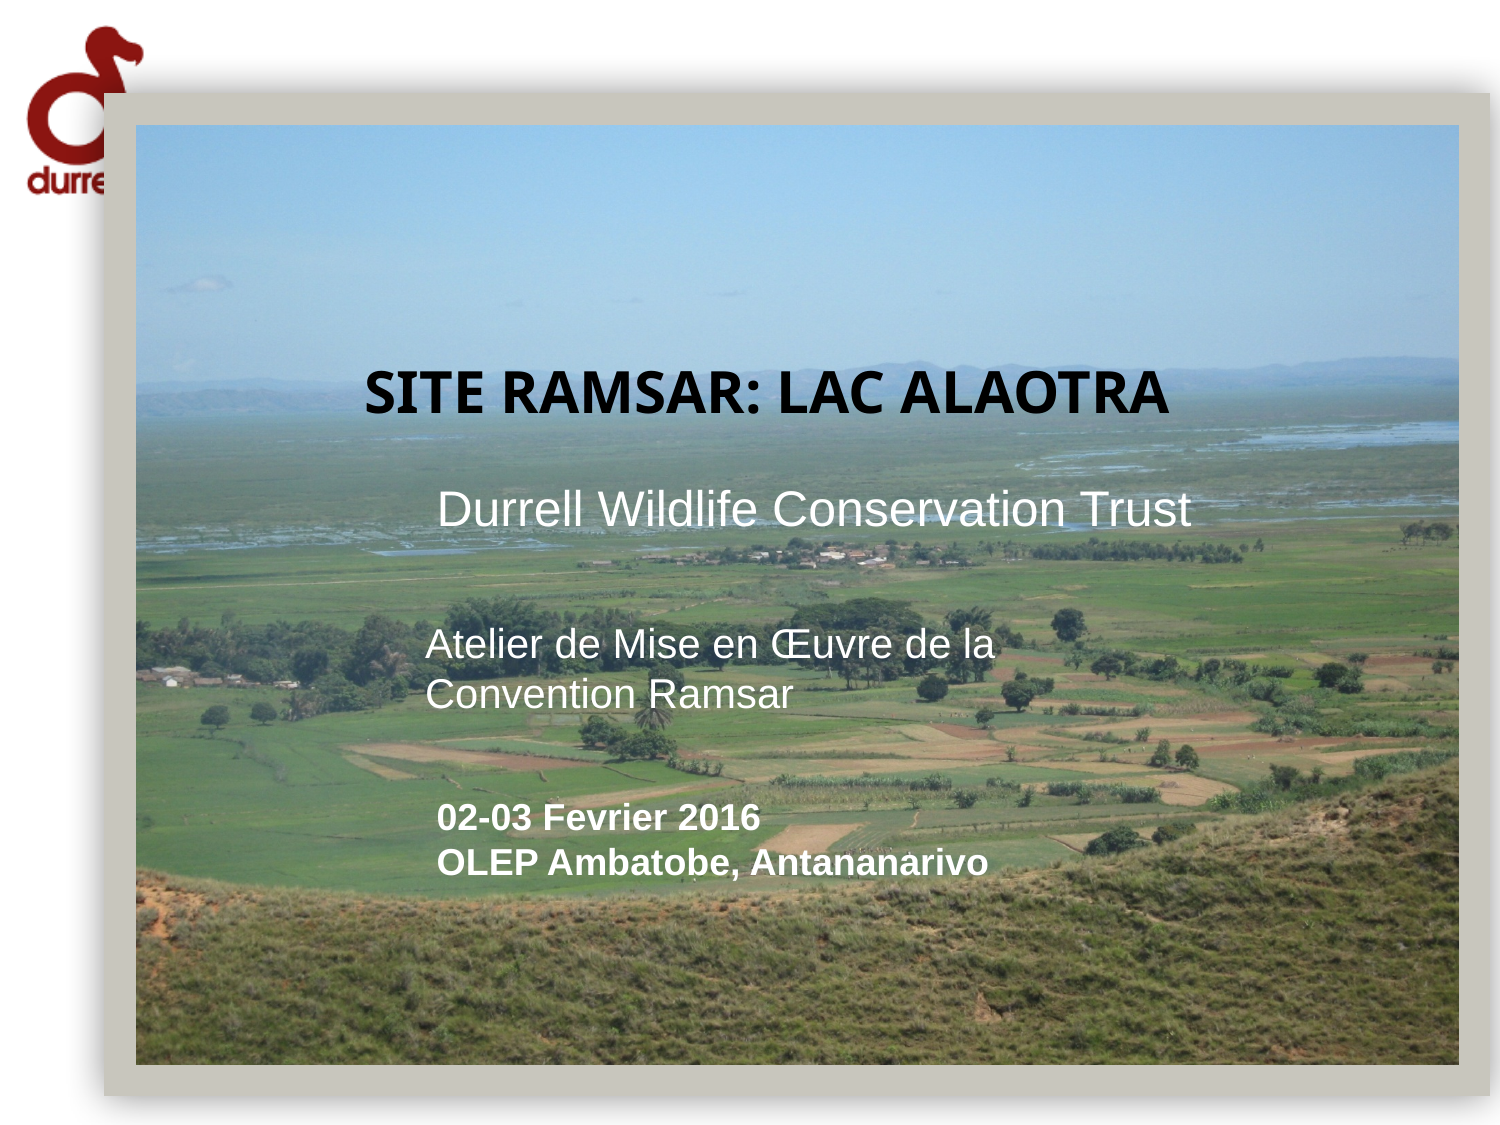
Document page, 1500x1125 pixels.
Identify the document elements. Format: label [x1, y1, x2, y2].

picture [0, 0, 150, 200]
picture [135, 124, 1459, 1066]
